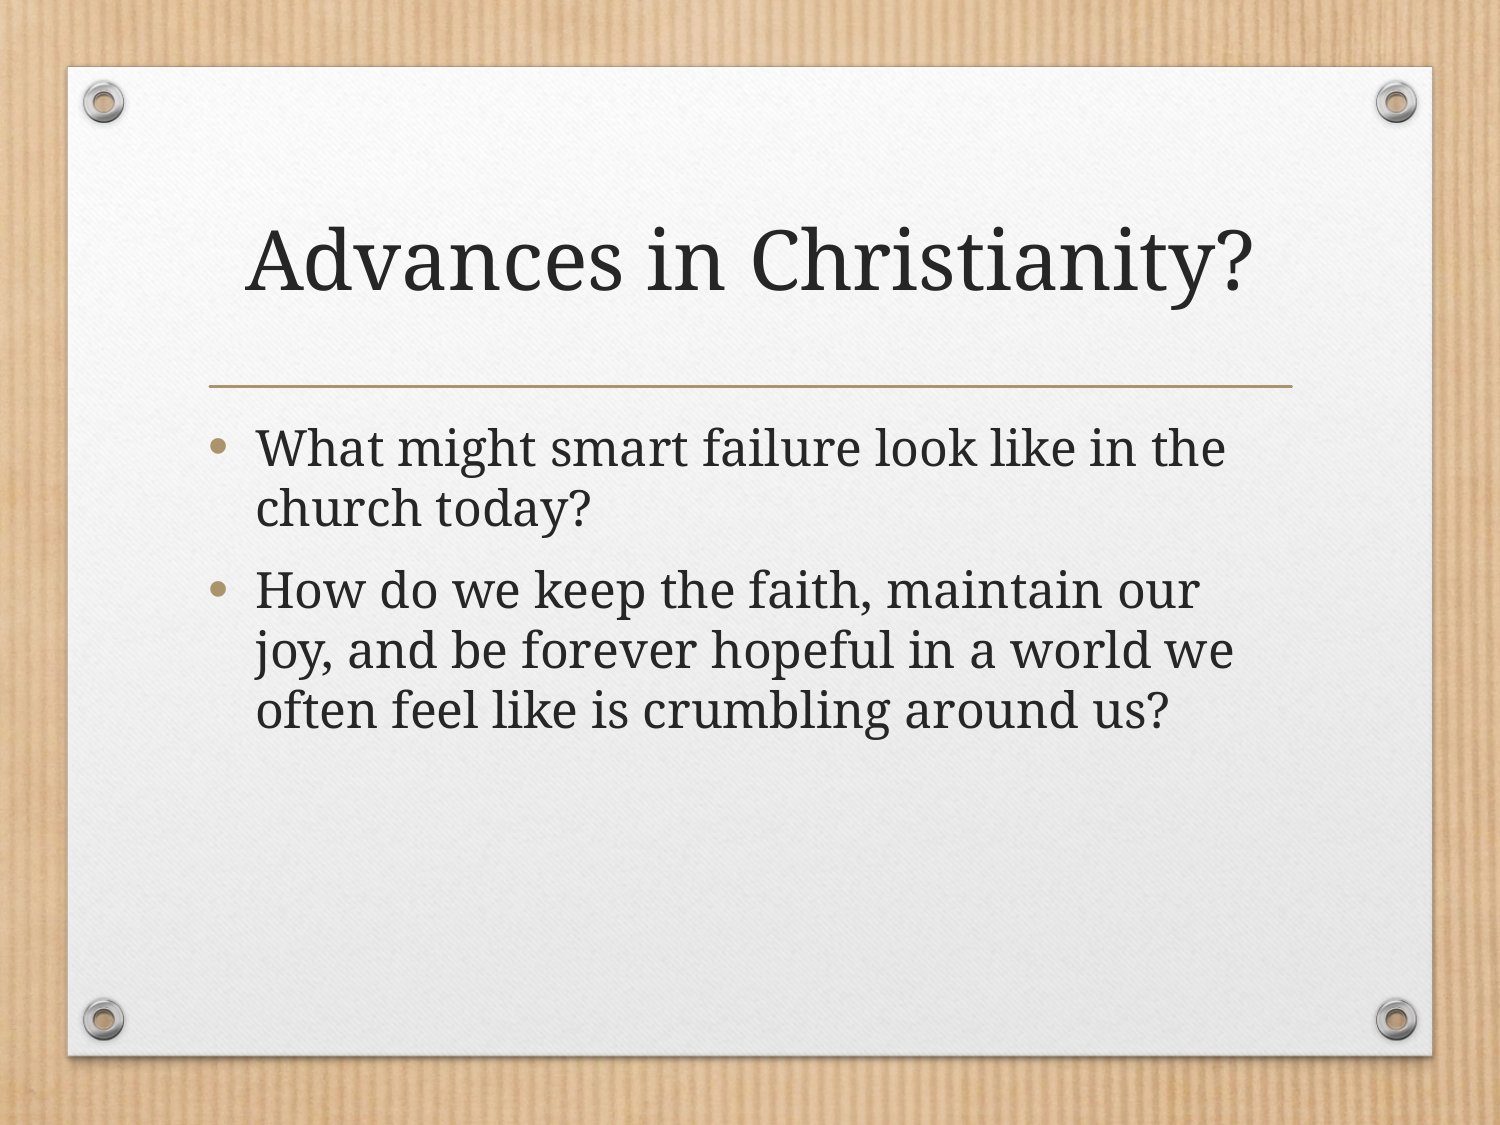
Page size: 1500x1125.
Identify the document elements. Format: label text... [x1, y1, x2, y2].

list What might smart failure look like in the church today? How do we keep the faith, maintain our joy, and be forever hopeful in a world we often feel like is crumbling around us? [193, 408, 1309, 974]
title Advances in Christianity? [193, 150, 1309, 365]
picture [0, 0, 1500, 1125]
